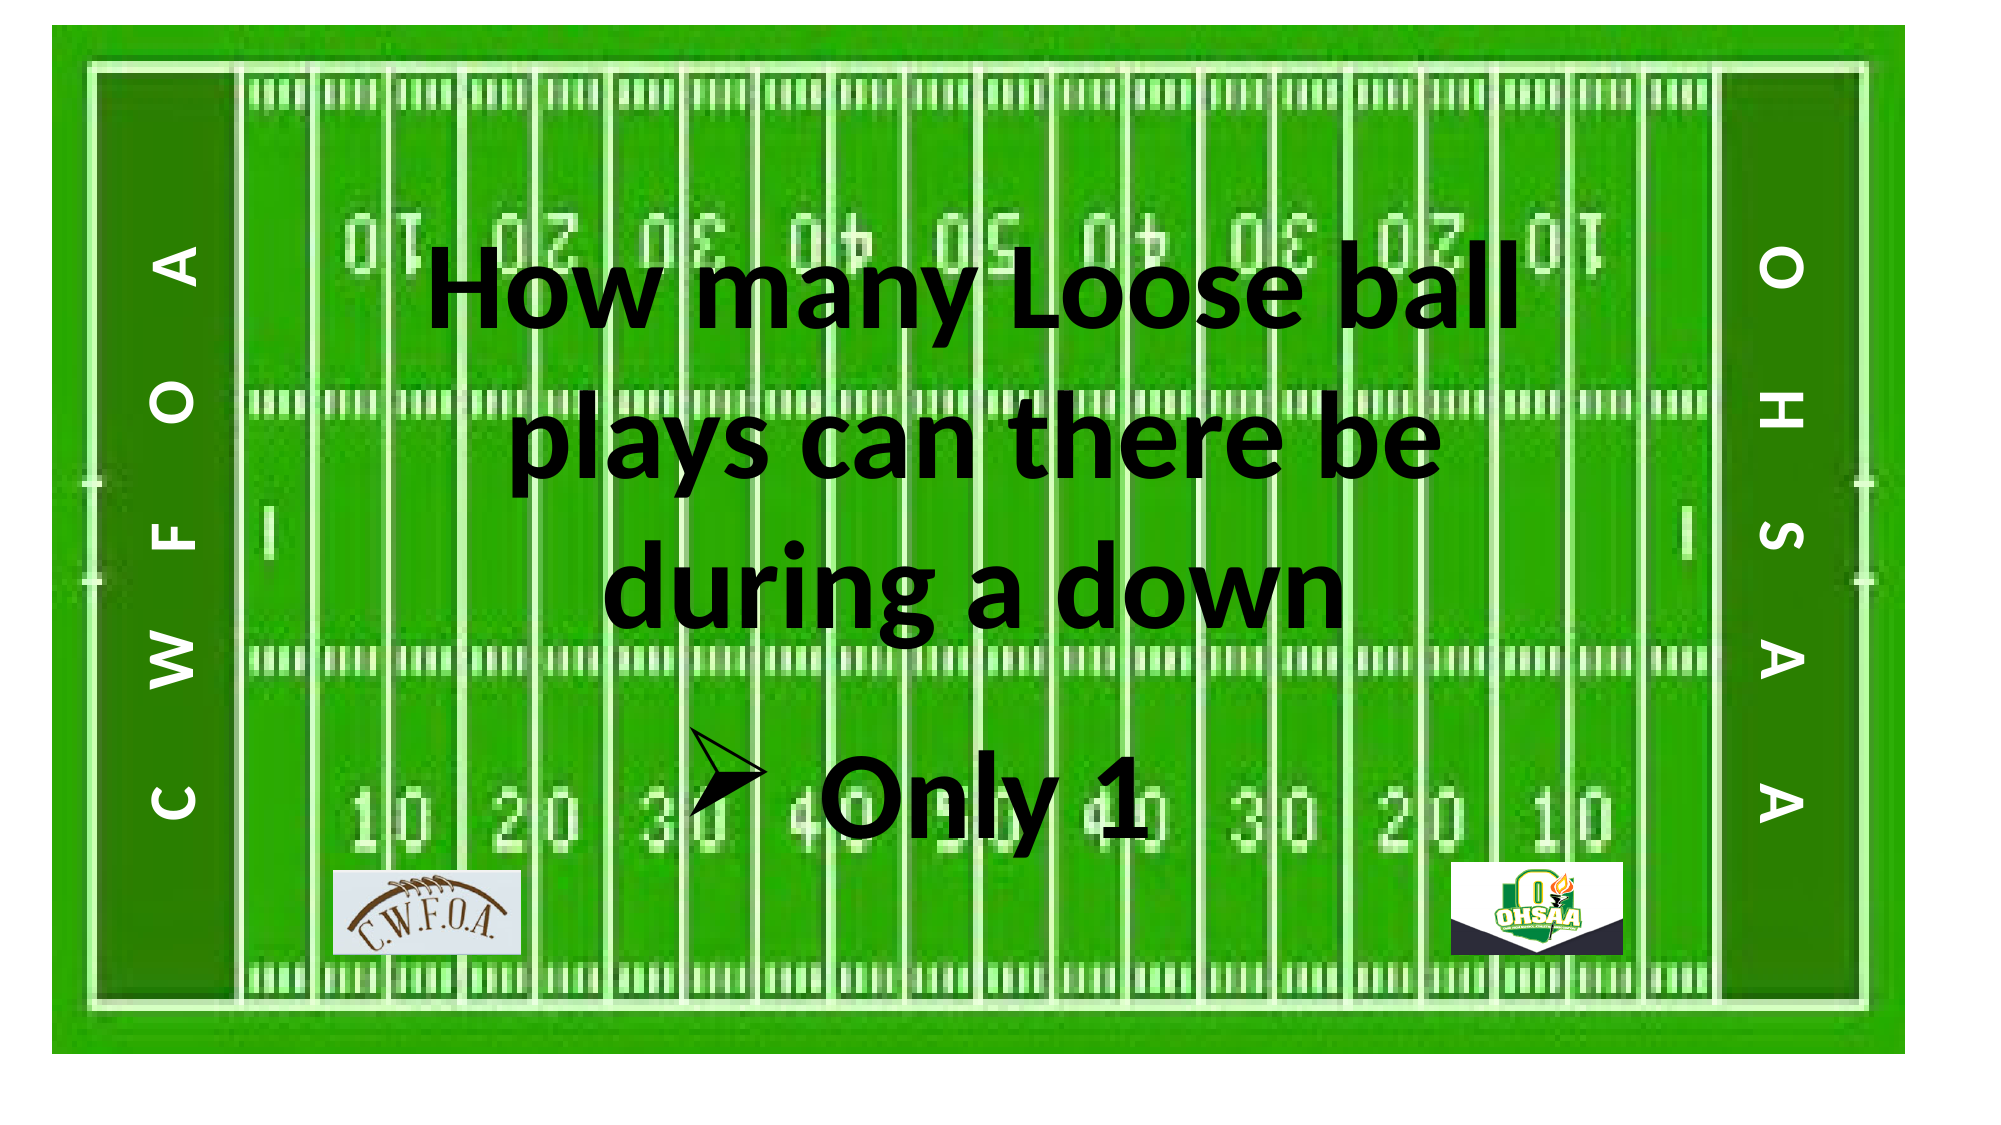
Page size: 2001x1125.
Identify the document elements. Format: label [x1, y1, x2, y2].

picture [52, 25, 1905, 1054]
